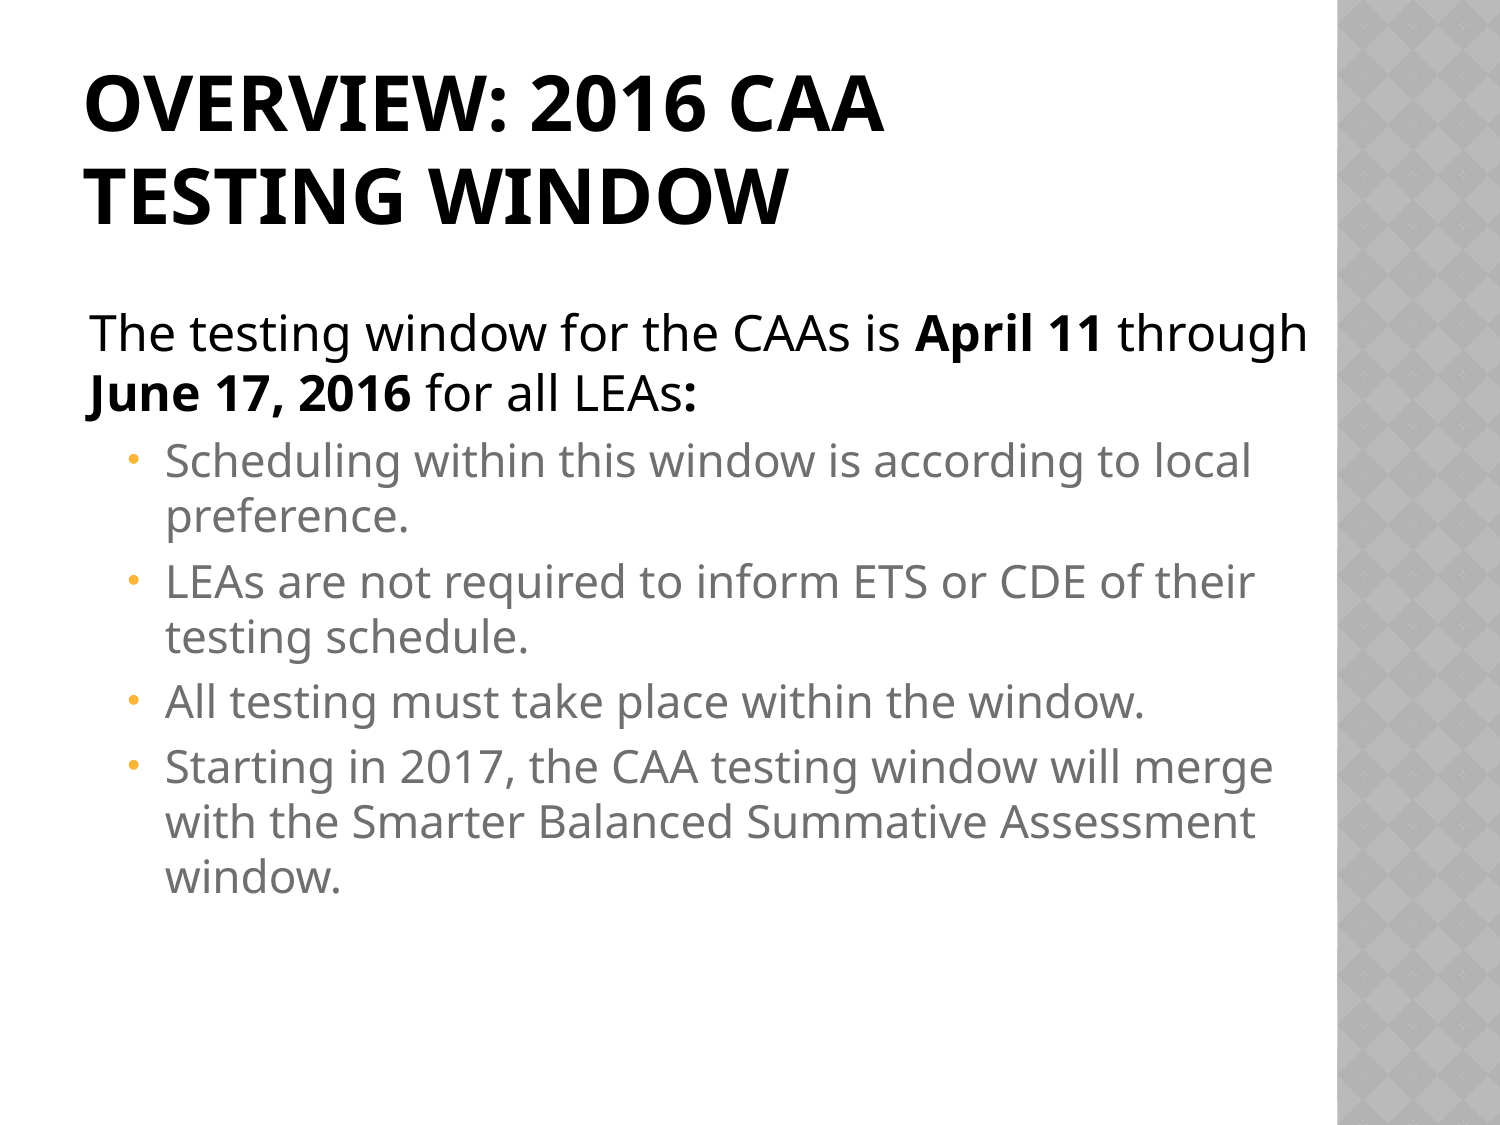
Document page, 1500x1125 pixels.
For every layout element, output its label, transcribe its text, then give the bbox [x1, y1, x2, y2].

list The testing window for the CAAs is April 11 through June 17, 2016 for all LEAs: Scheduling within this window is according to local preference. LEAs are not required to inform ETS or CDE of their testing schedule. All testing must take place within the window. Starting in 2017, the CAA testing window will merge with the Smarter Balanced Summative Assessment window. [75, 294, 1334, 998]
title Overview: 2016 CAA Testing Window [75, 52, 1263, 240]
